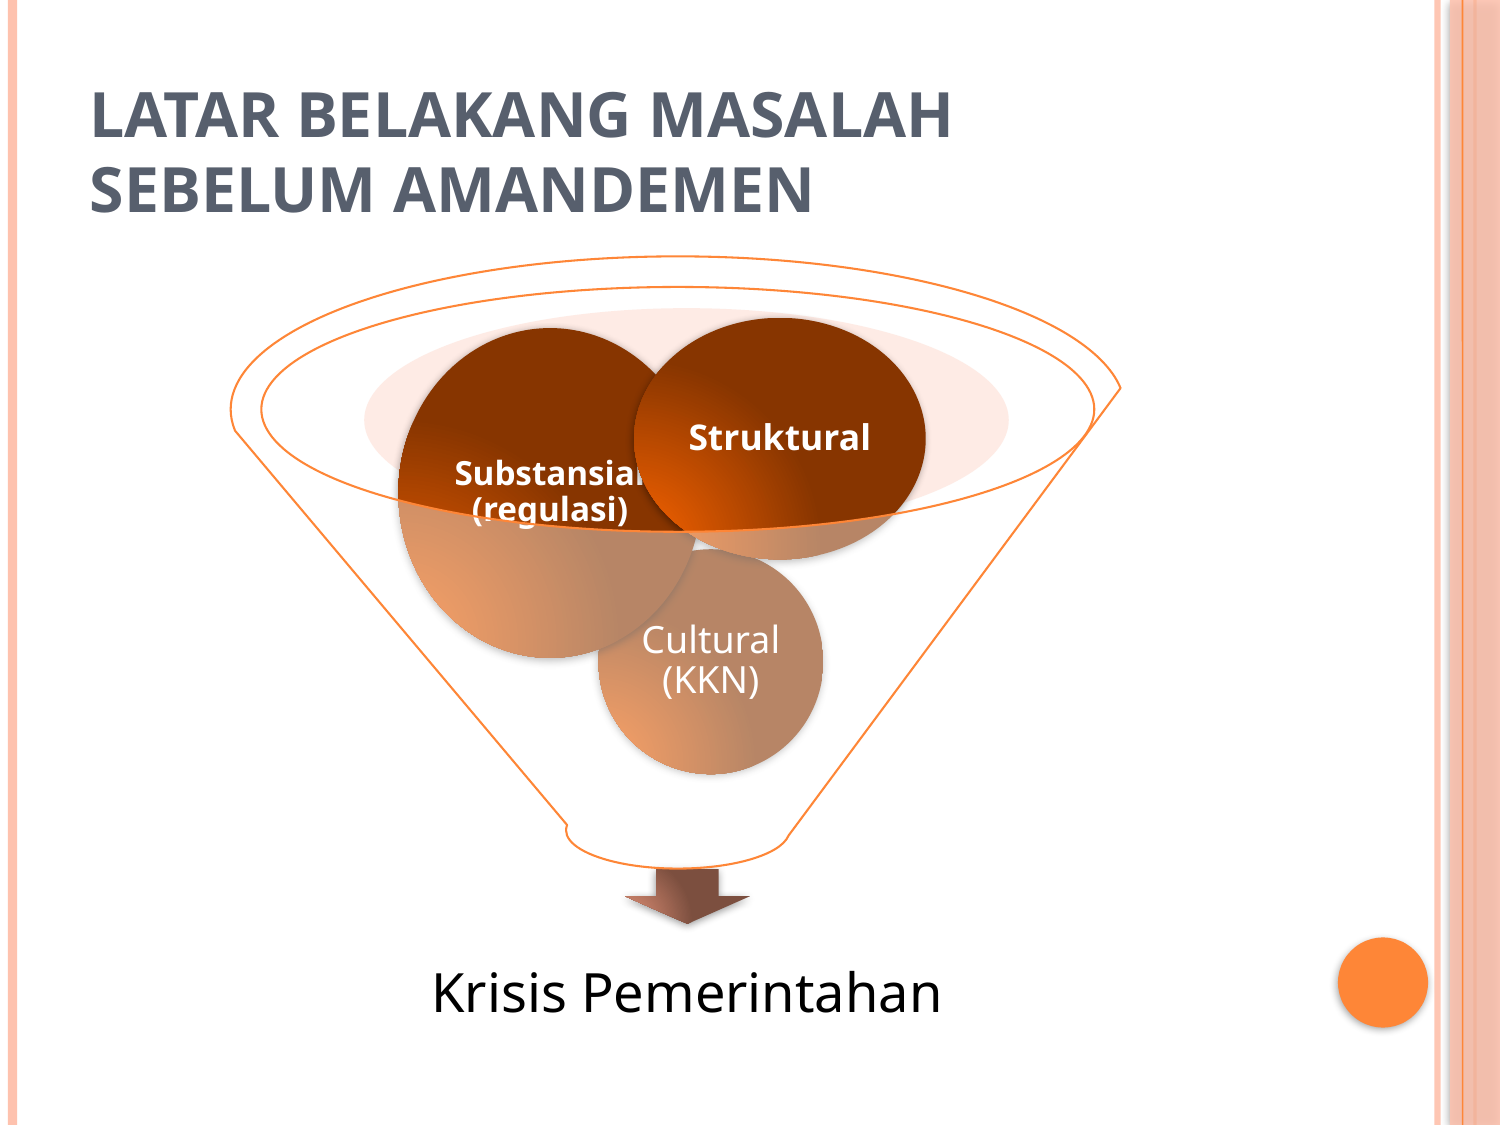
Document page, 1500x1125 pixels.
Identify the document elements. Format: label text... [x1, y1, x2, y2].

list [74, 261, 1301, 1063]
title Latar belakang masalah Sebelum amandemen [75, 45, 1300, 233]
